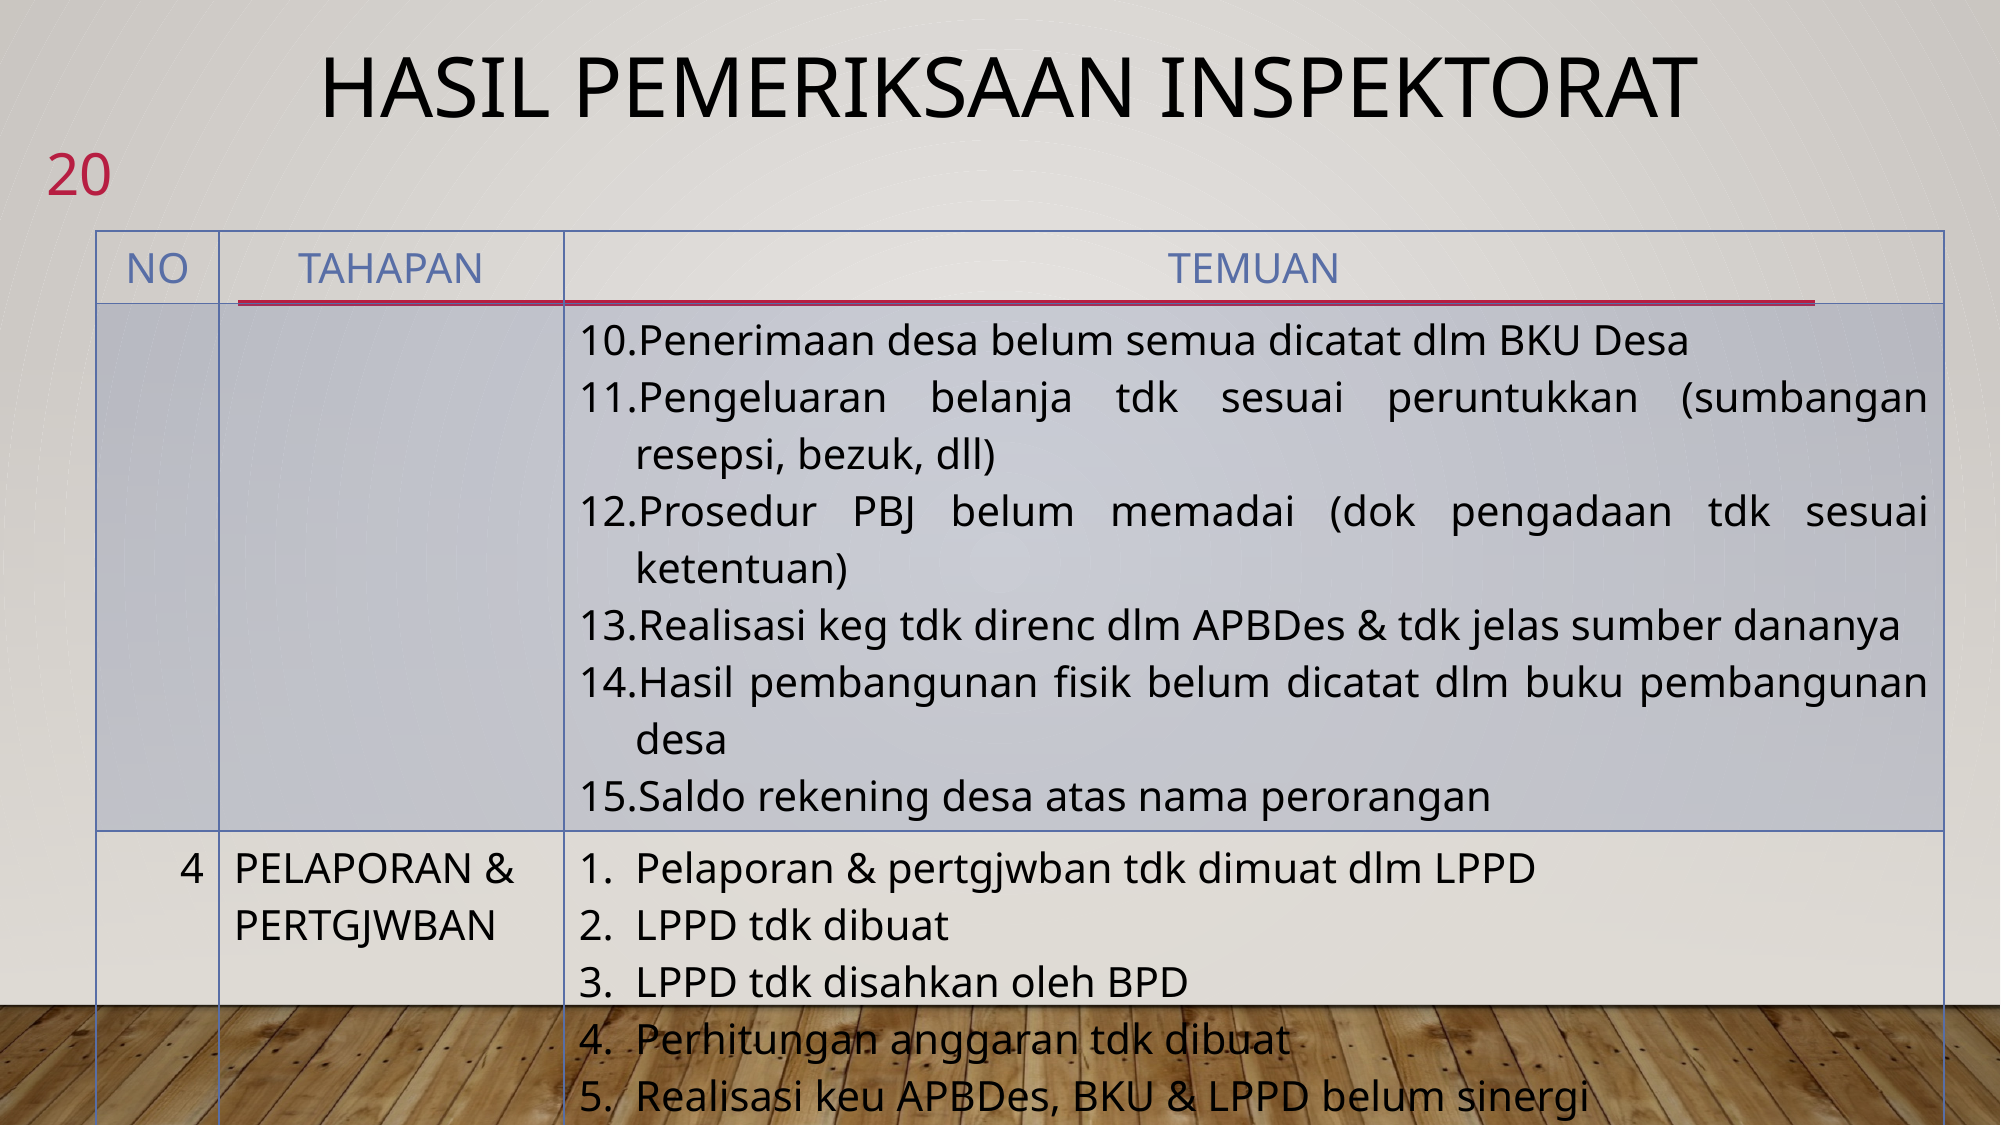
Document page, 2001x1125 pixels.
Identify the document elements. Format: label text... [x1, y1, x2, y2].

table_cell [220, 304, 563, 830]
table_header TEMUAN [565, 232, 1943, 303]
table_cell Penerimaan desa belum semua dicatat dlm BKU Desa Pengeluaran belanja tdk sesuai peruntukkan (sumbangan resepsi, bezuk, dll) Prosedur PBJ belum memadai (dok pengadaan tdk sesuai ketentuan) Realisasi keg tdk direnc dlm APBDes & tdk jelas sumber dananya Hasil pembangunan fisik belum dicatat dlm buku pembangunan desa Saldo rekening desa atas nama perorangan [565, 304, 1943, 830]
title HASIL PEMERIKSAAN INSPEKTORAT [206, 37, 1834, 171]
table_cell 4 [97, 832, 218, 1125]
picture [0, 1005, 95, 1125]
slide_number 20 [0, 129, 128, 189]
table_cell PELAPORAN & PERTGJWBAN [220, 832, 563, 1125]
table_cell Pelaporan & pertgjwban tdk dimuat dlm LPPD LPPD tdk dibuat LPPD tdk disahkan oleh BPD Perhitungan anggaran tdk dibuat Realisasi keu APBDes, BKU & LPPD belum sinergi IPPD belum dibuat & diinformasikan kpd masyarakat [565, 832, 1943, 1125]
table_header TAHAPAN [220, 232, 563, 303]
table_cell [97, 304, 218, 830]
picture [1945, 1005, 2000, 1125]
table_header NO [97, 232, 218, 303]
